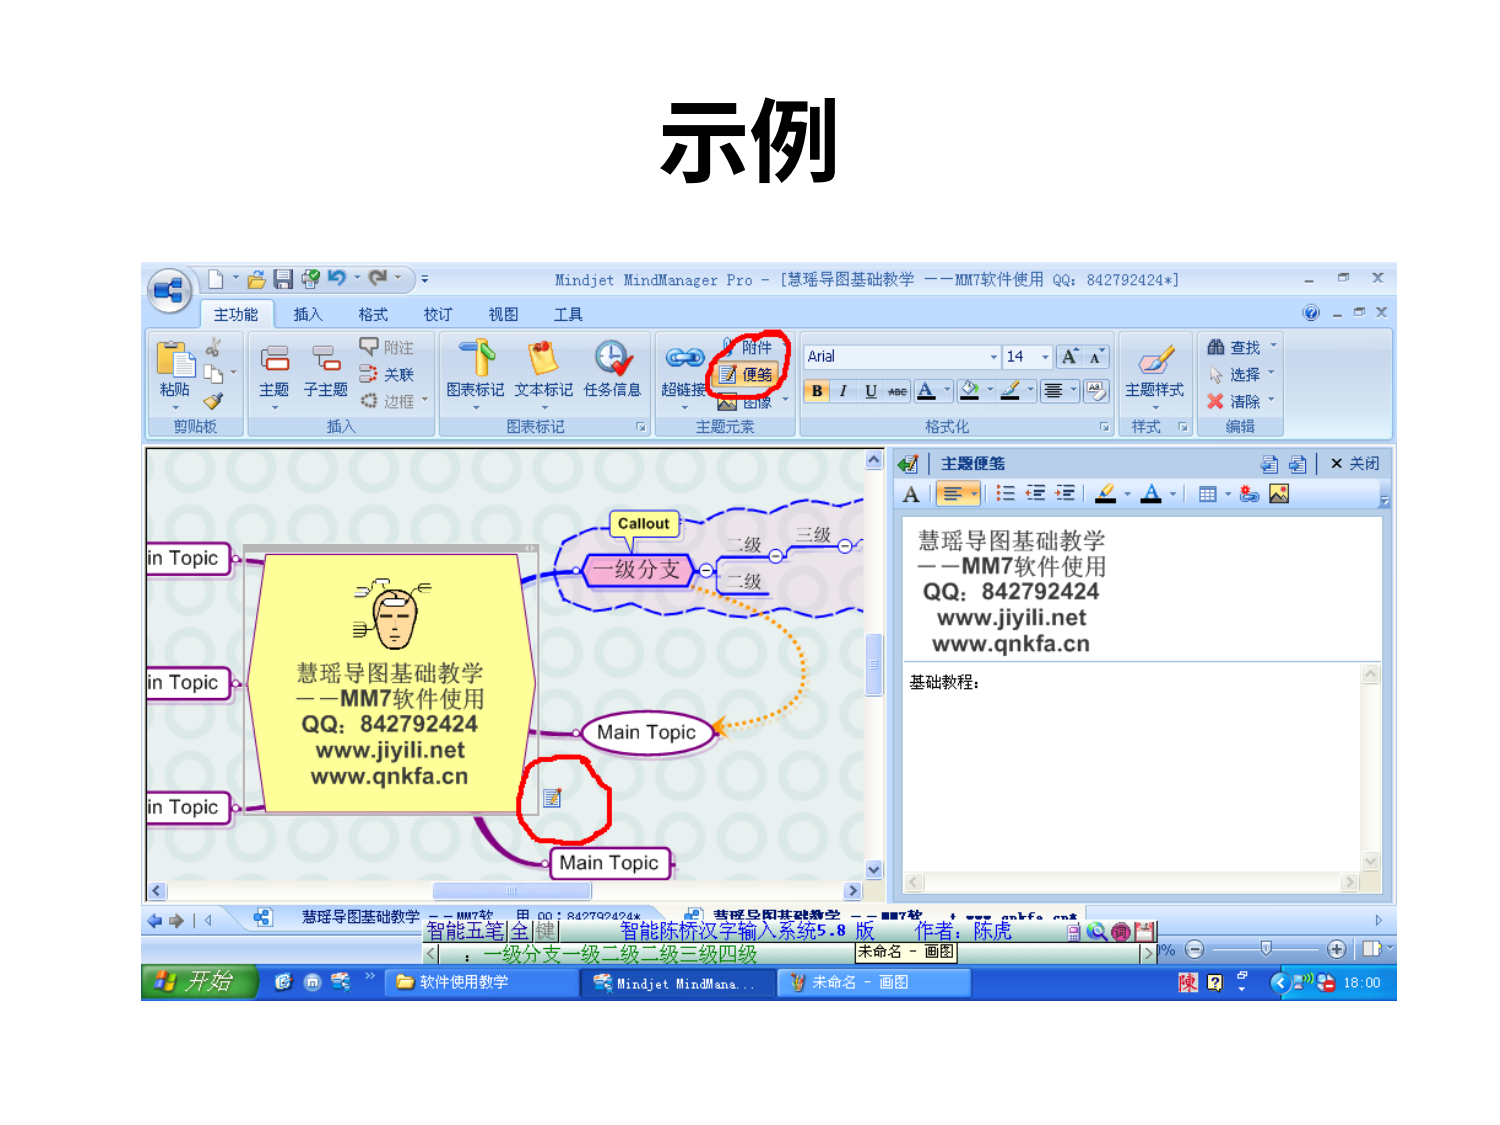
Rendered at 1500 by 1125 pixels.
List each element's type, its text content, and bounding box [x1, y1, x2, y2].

title 示例 [75, 45, 1425, 233]
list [140, 262, 1397, 1001]
